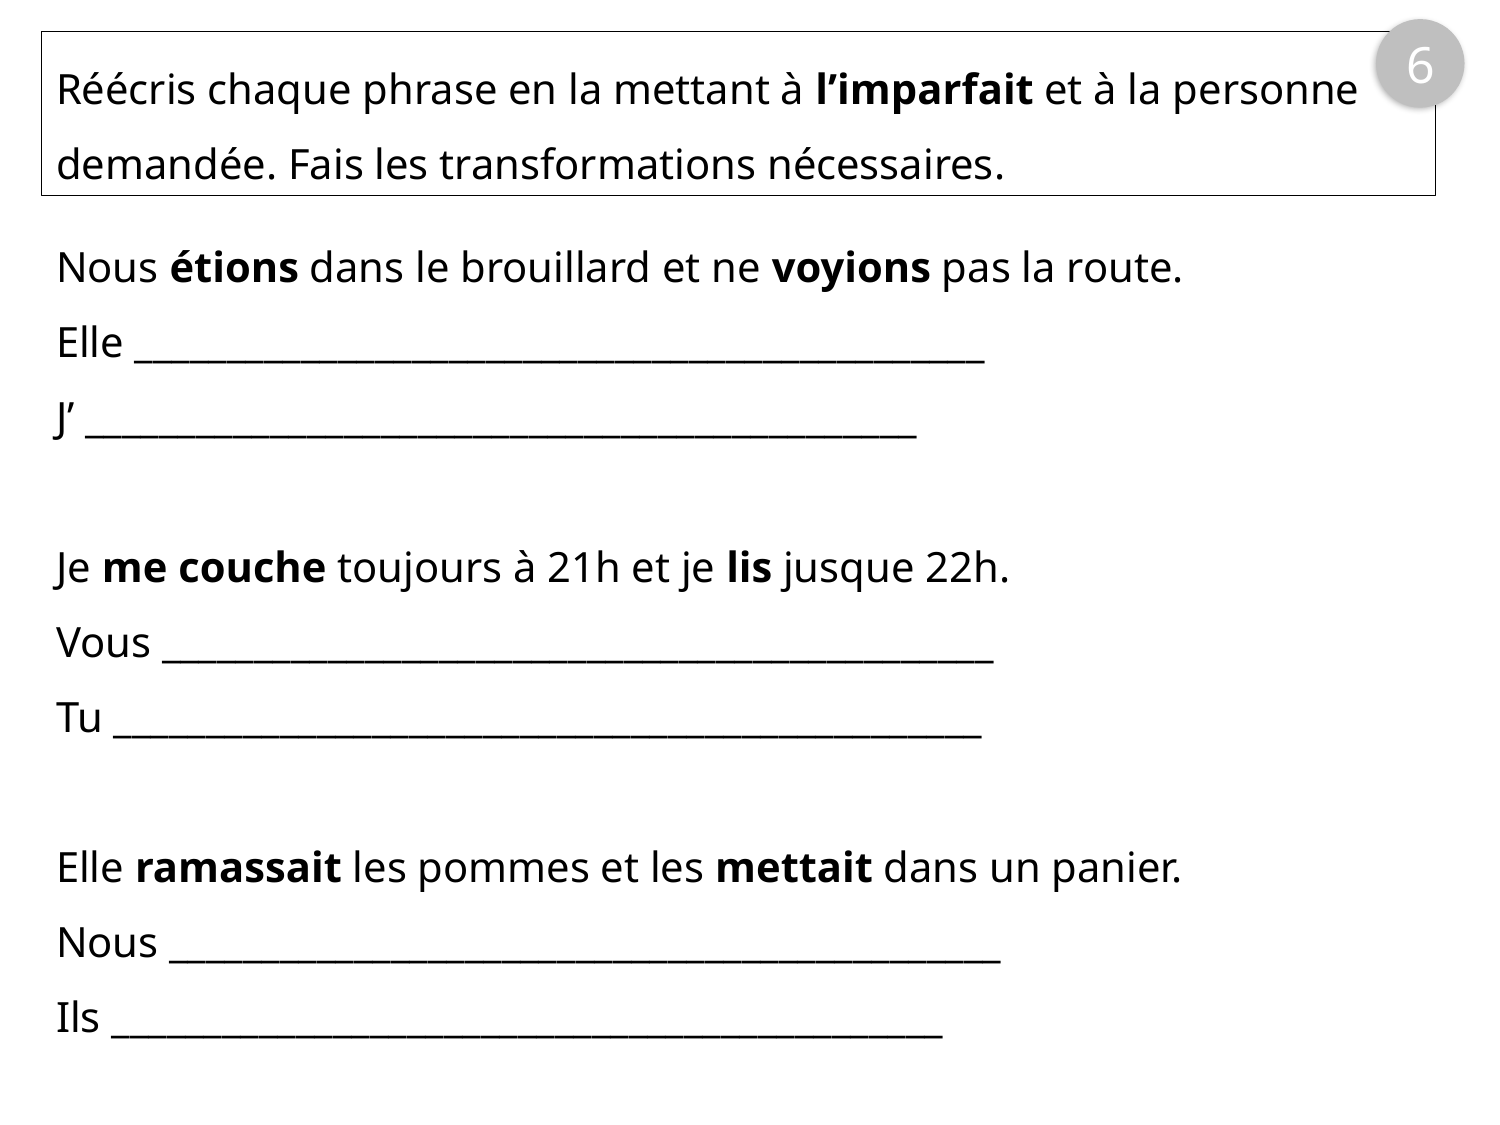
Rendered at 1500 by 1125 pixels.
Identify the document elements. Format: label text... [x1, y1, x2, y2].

text_box Réécris chaque phrase en la mettant à l’imparfait et à la personne demandée. Fais les transformations nécessaires. [41, 30, 1436, 196]
text_box Nous étions dans le brouillard et ne voyions pas la route. Elle ______________________________________________ J’ _____________________________________________ Je me couche toujours à 21h et je lis jusque 22h. Vous _____________________________________________ Tu _______________________________________________ Elle ramassait les pommes et les mettait dans un panier. Nous _____________________________________________ Ils _____________________________________________ [41, 208, 1459, 1048]
text_box 6 [1375, 19, 1465, 108]
